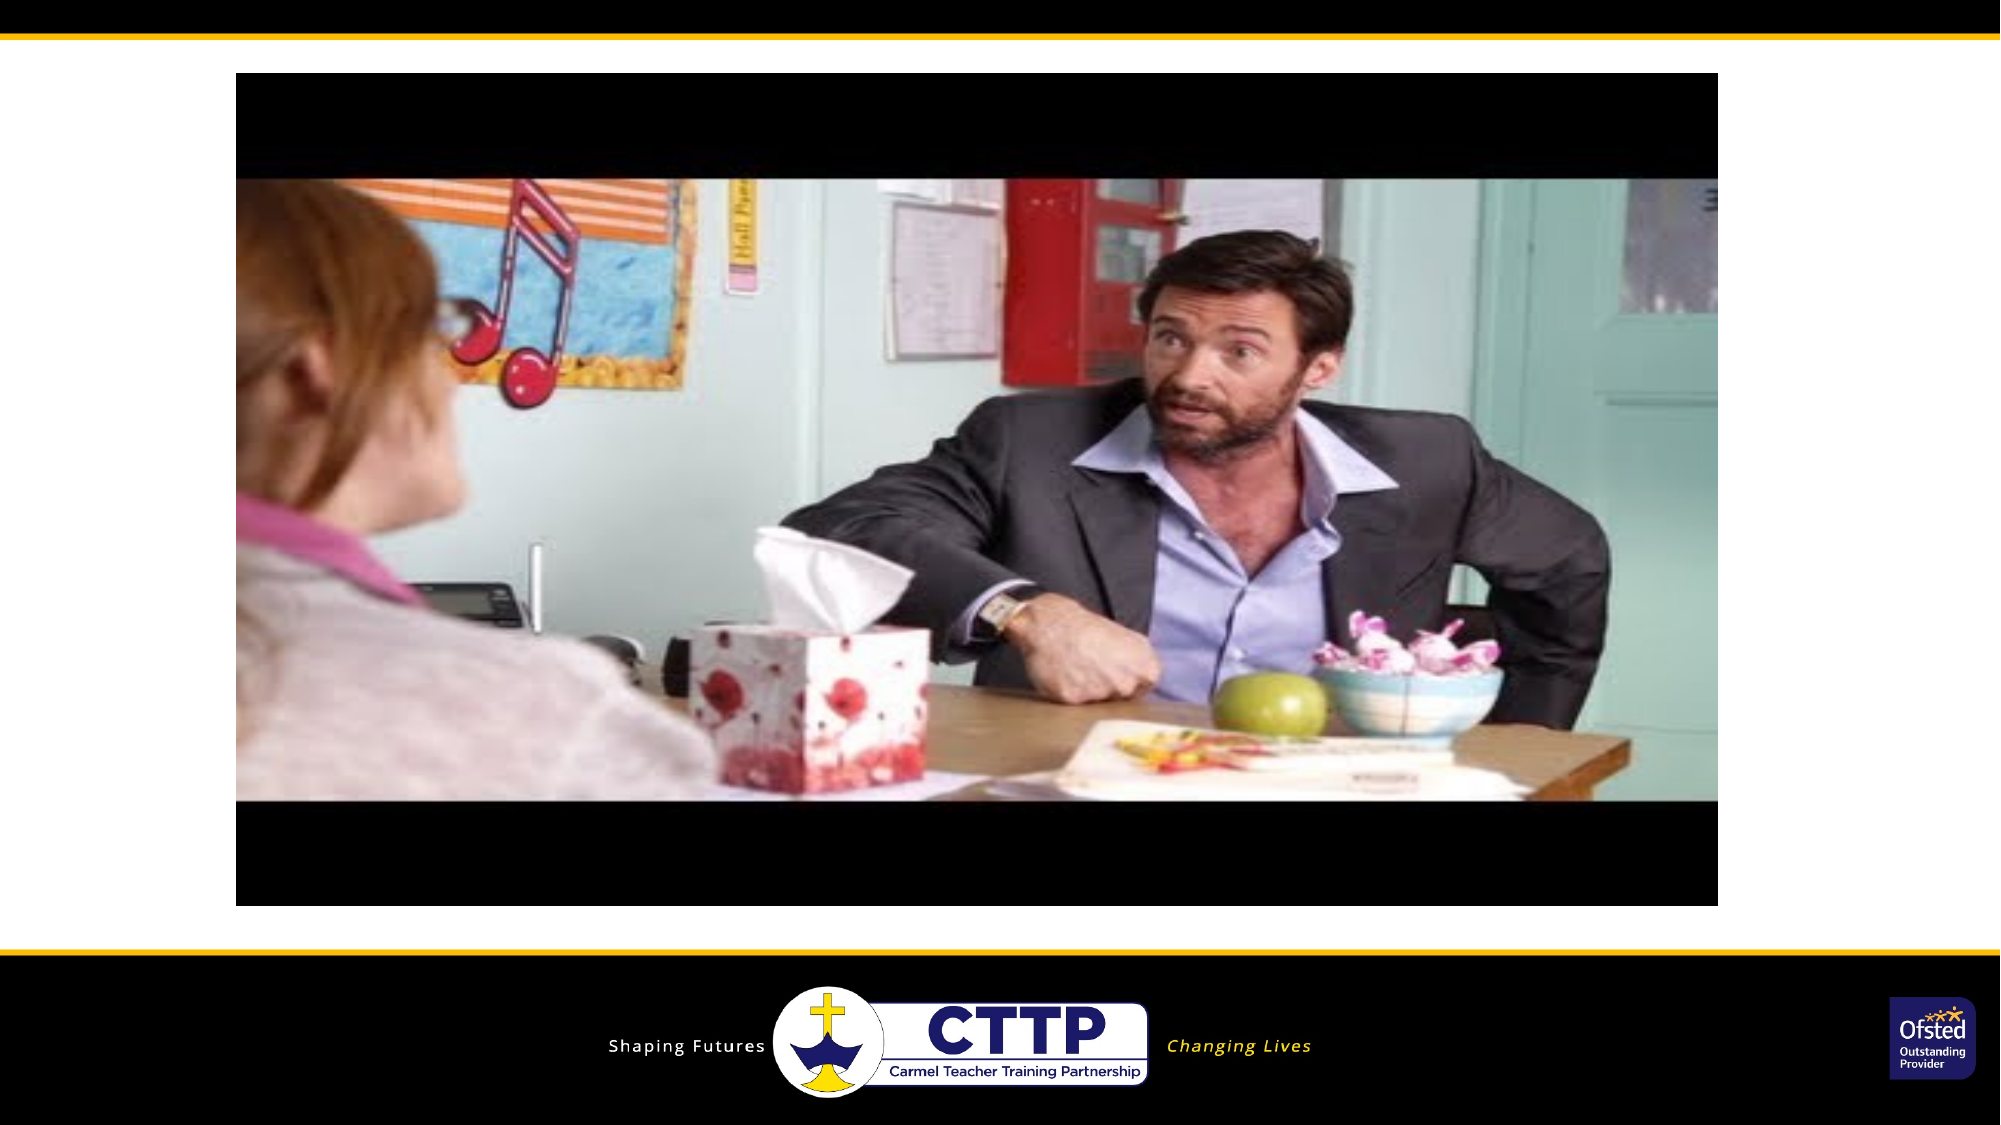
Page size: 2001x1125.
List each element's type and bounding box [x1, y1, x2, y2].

text_box [235, 72, 1718, 907]
picture [0, 0, 2000, 1125]
